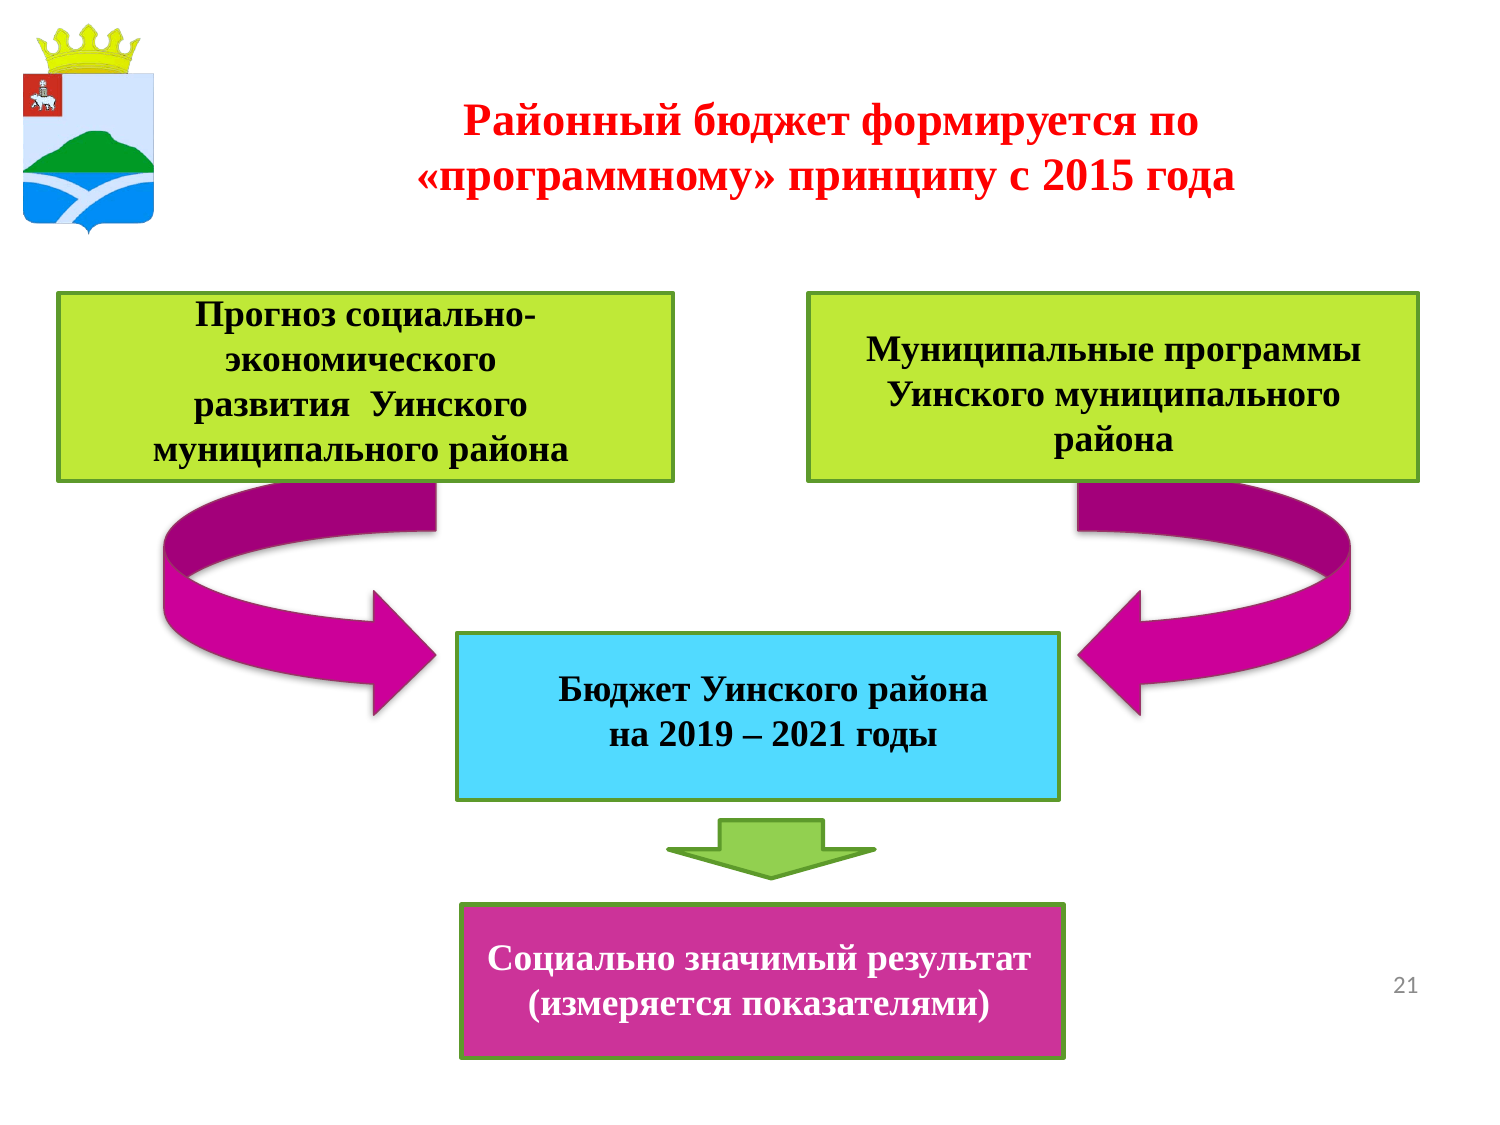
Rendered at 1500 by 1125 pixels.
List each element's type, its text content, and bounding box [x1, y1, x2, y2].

text_box Бюджет Уинского района на 2019 – 2021 годы [527, 656, 1020, 761]
slide_number 21 [1333, 940, 1434, 1026]
text_box Социально значимый результат (измеряется показателями) [471, 925, 1056, 1031]
text_box [665, 818, 877, 881]
text_box [56, 291, 675, 483]
text_box Прогноз социально-экономического развития Уинского муниципального района [58, 281, 673, 476]
title Районный бюджет формируется по «программному» принципу с 2015 года [210, 44, 1466, 259]
text_box [455, 631, 1061, 802]
text_box [806, 291, 1420, 483]
text_box Муниципальные программы Уинского муниципального района [808, 316, 1420, 467]
text_box [163, 483, 437, 716]
text_box [459, 902, 1066, 1060]
text_box [1077, 483, 1351, 716]
picture [23, 23, 155, 235]
